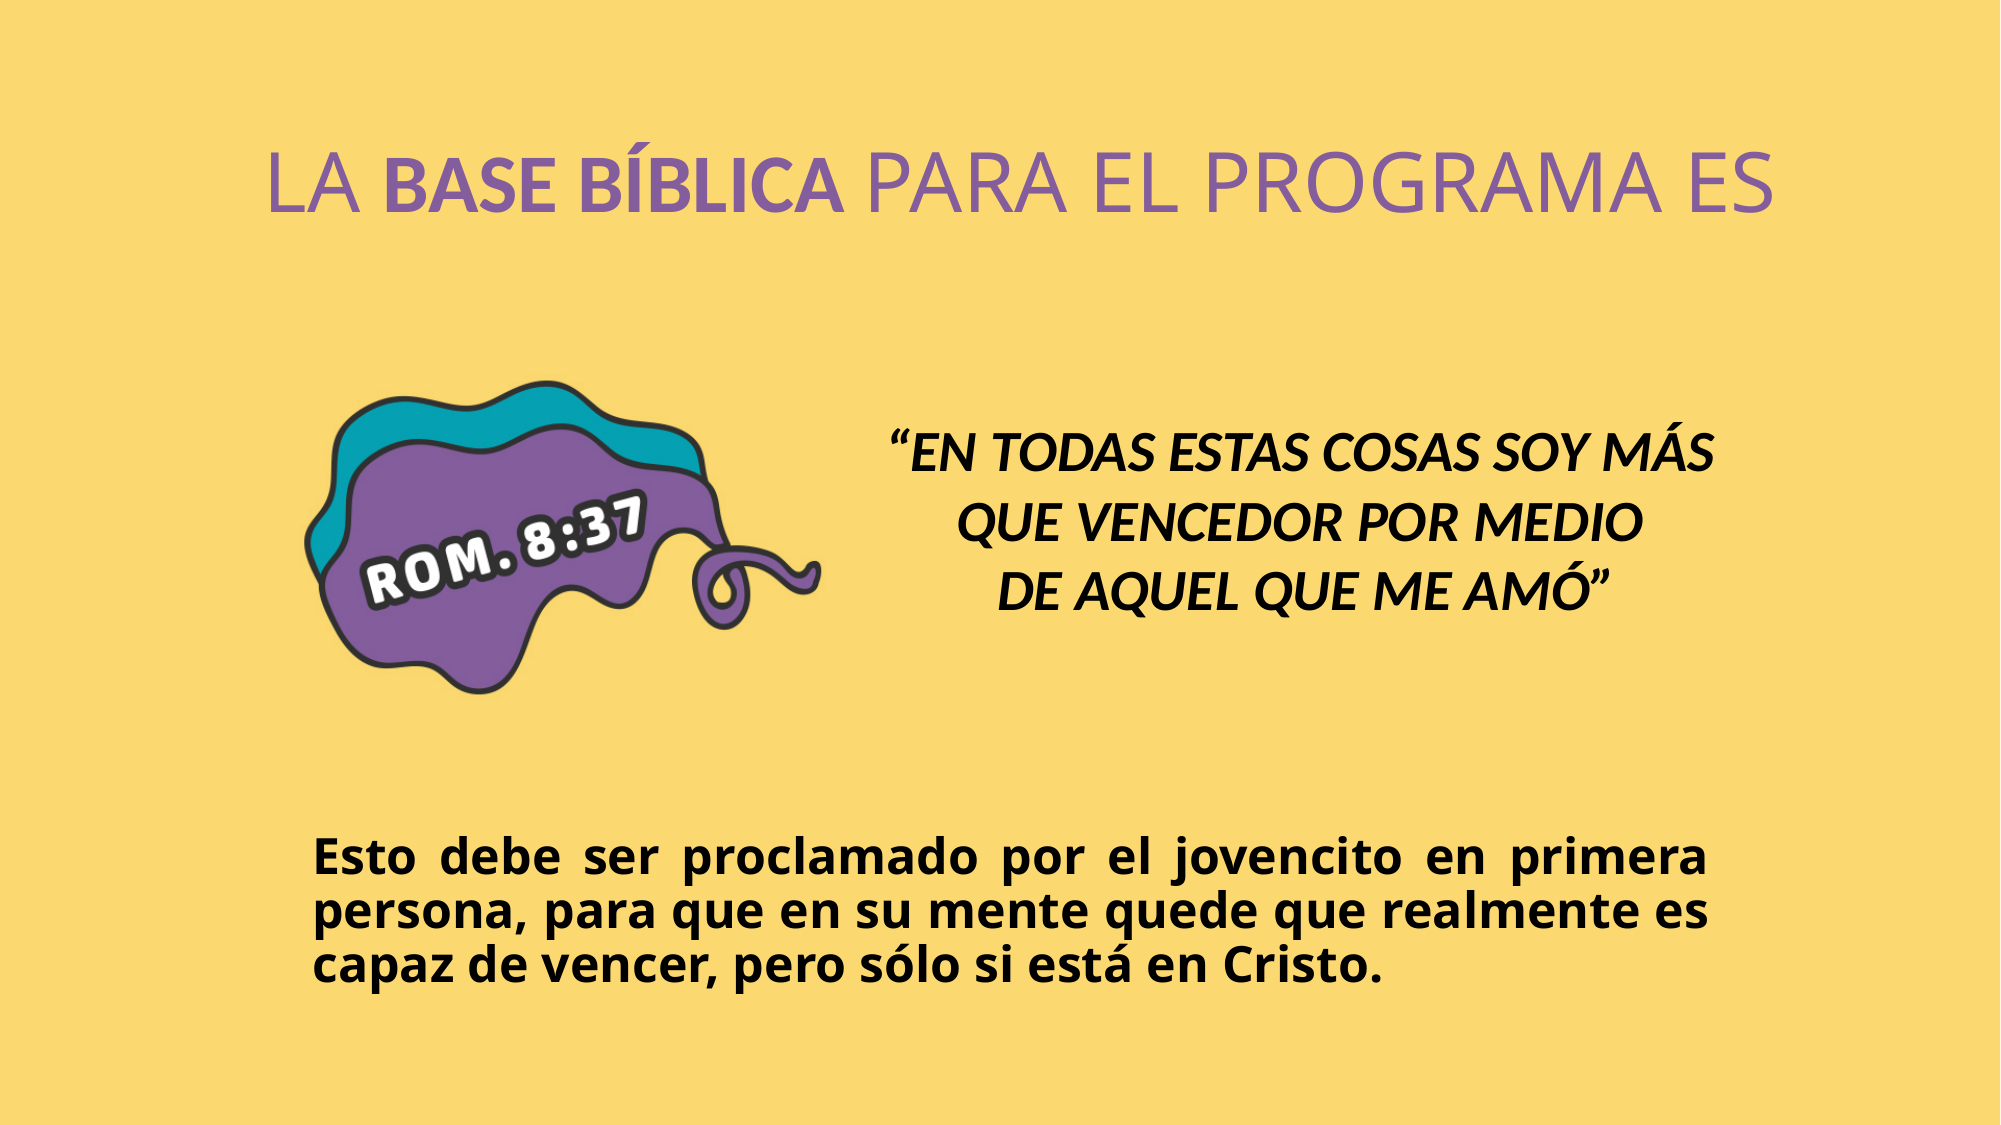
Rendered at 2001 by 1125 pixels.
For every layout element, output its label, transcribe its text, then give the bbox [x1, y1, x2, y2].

subtitle Esto debe ser proclamado por el jovencito en primera persona, para que en su mente quede que realmente es capaz de vencer, pero sólo si está en Cristo. [297, 824, 1725, 997]
picture [0, 0, 2001, 1125]
text_box LA BASE BÍBLICA PARA EL PROGRAMA ES [249, 121, 1792, 237]
text_box “EN TODAS ESTAS COSAS SOY MÁS QUE VENCEDOR POR MEDIO DE AQUEL QUE ME AMÓ” [870, 405, 1743, 630]
